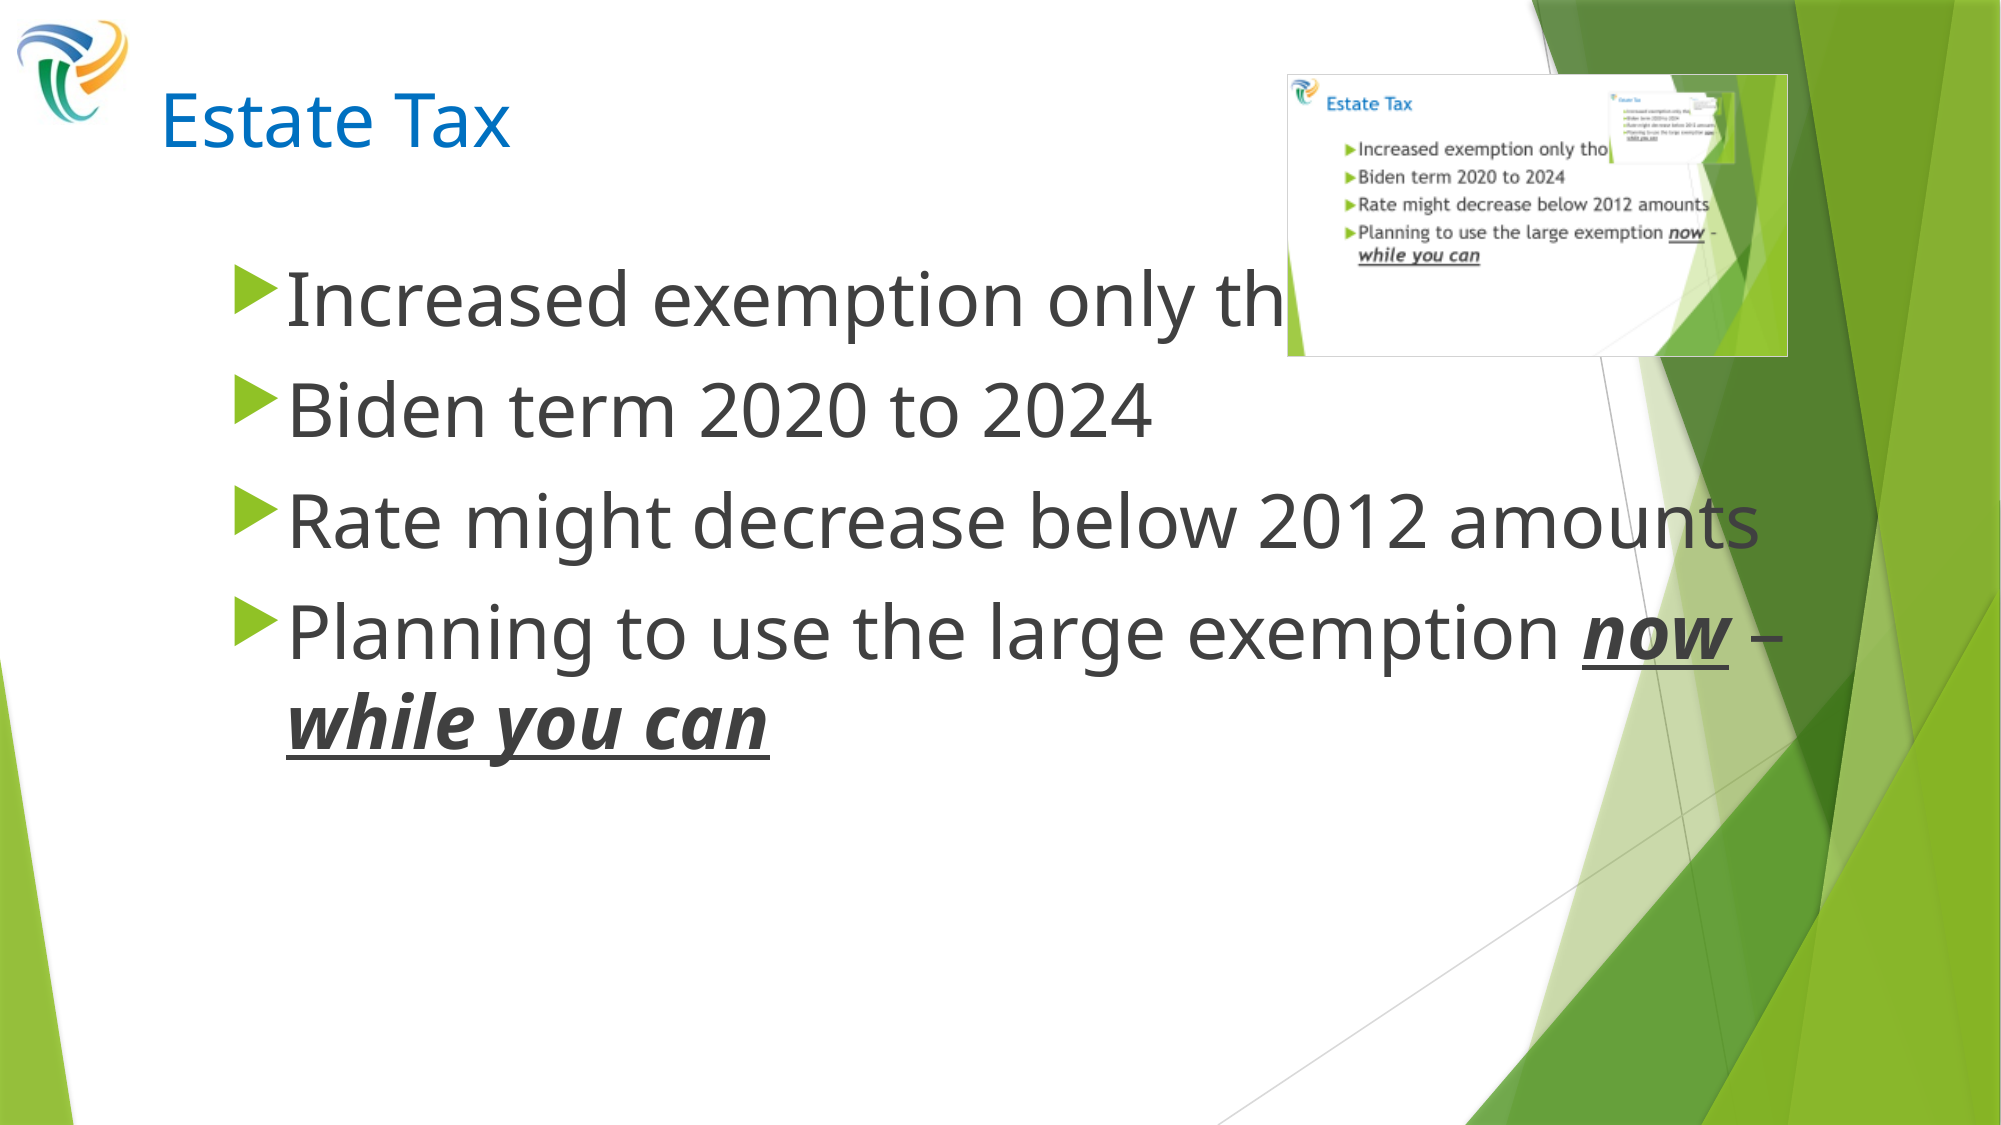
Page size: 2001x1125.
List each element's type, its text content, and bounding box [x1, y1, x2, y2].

picture [17, 19, 130, 125]
list Increased exemption only though 2025 Biden term 2020 to 2024 Rate might decrease below 2012 amounts Planning to use the large exemption now – while you can [214, 244, 1906, 970]
title Estate Tax [144, 64, 1555, 282]
picture [1288, 75, 1787, 356]
